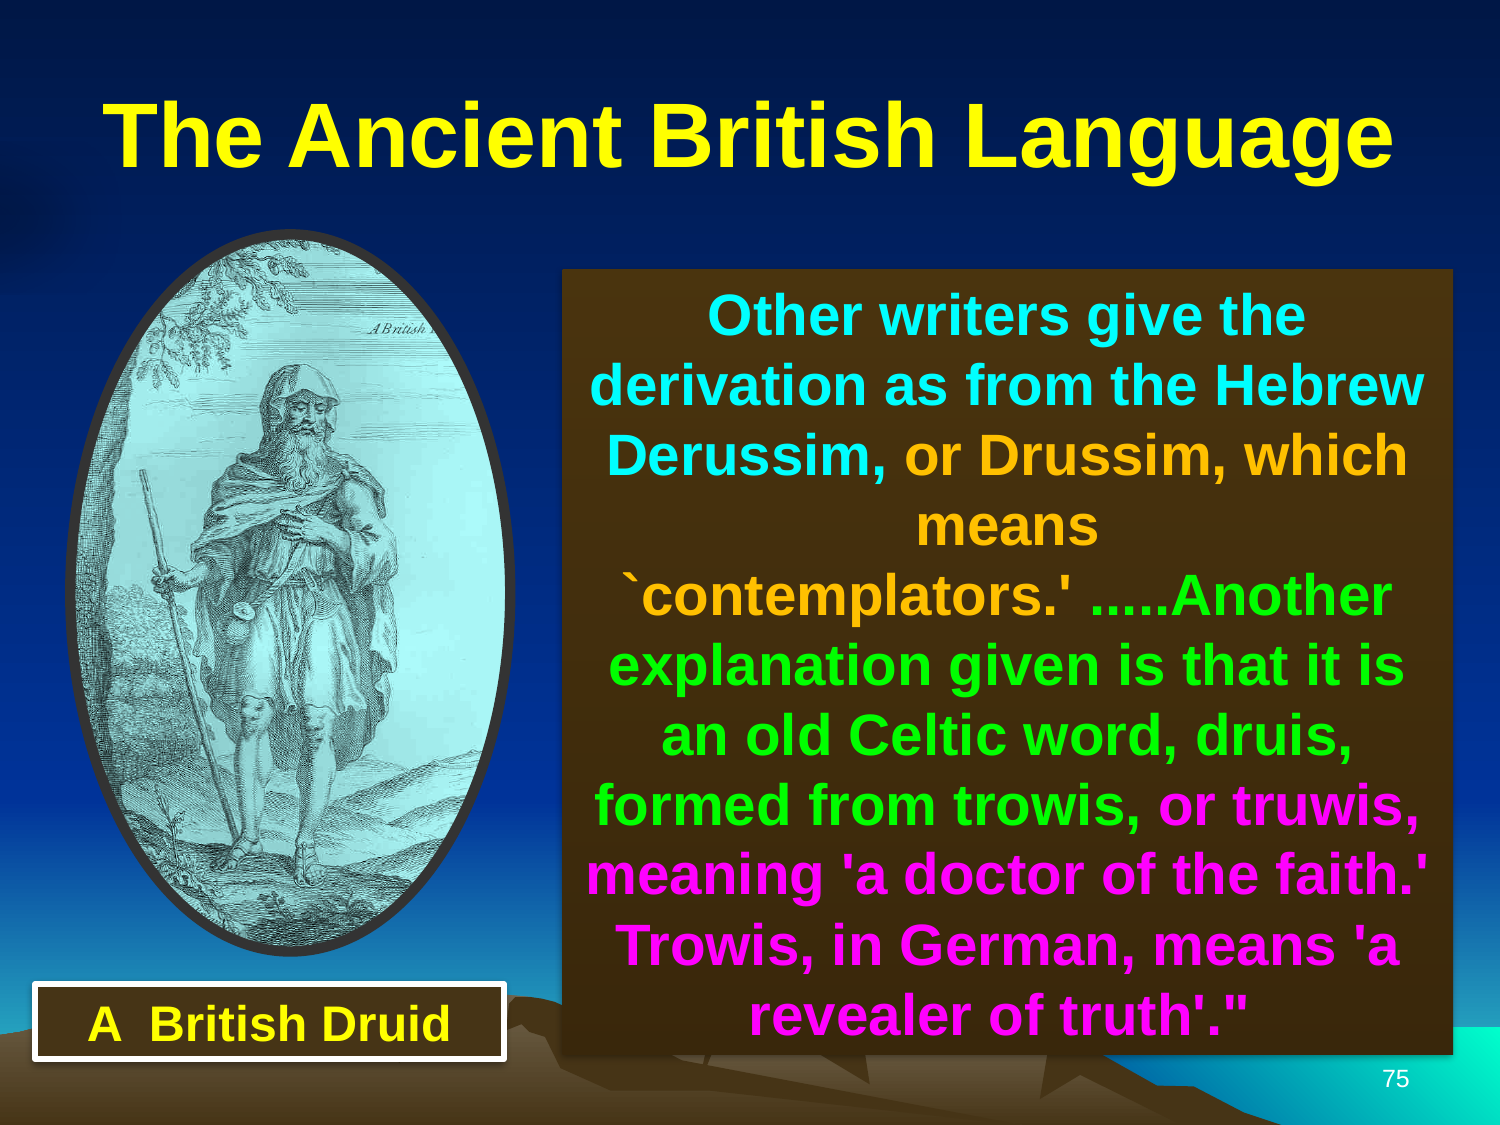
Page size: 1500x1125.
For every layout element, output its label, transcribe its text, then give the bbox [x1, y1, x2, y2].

text_box A British Druid [32, 981, 507, 1062]
picture [70, 234, 511, 952]
slide_number 75 [1074, 1064, 1426, 1101]
text_box Other writers give the derivation as from the Hebrew Derussim, or Drussim, which means `contemplators.' .....Another explanation given is that it is an old Celtic word, druis, formed from trowis, or truwis, meaning 'a doctor of the faith.' Trowis, in German, means 'a revealer of truth'." [562, 269, 1454, 1055]
title The Ancient British Language [74, 37, 1426, 226]
